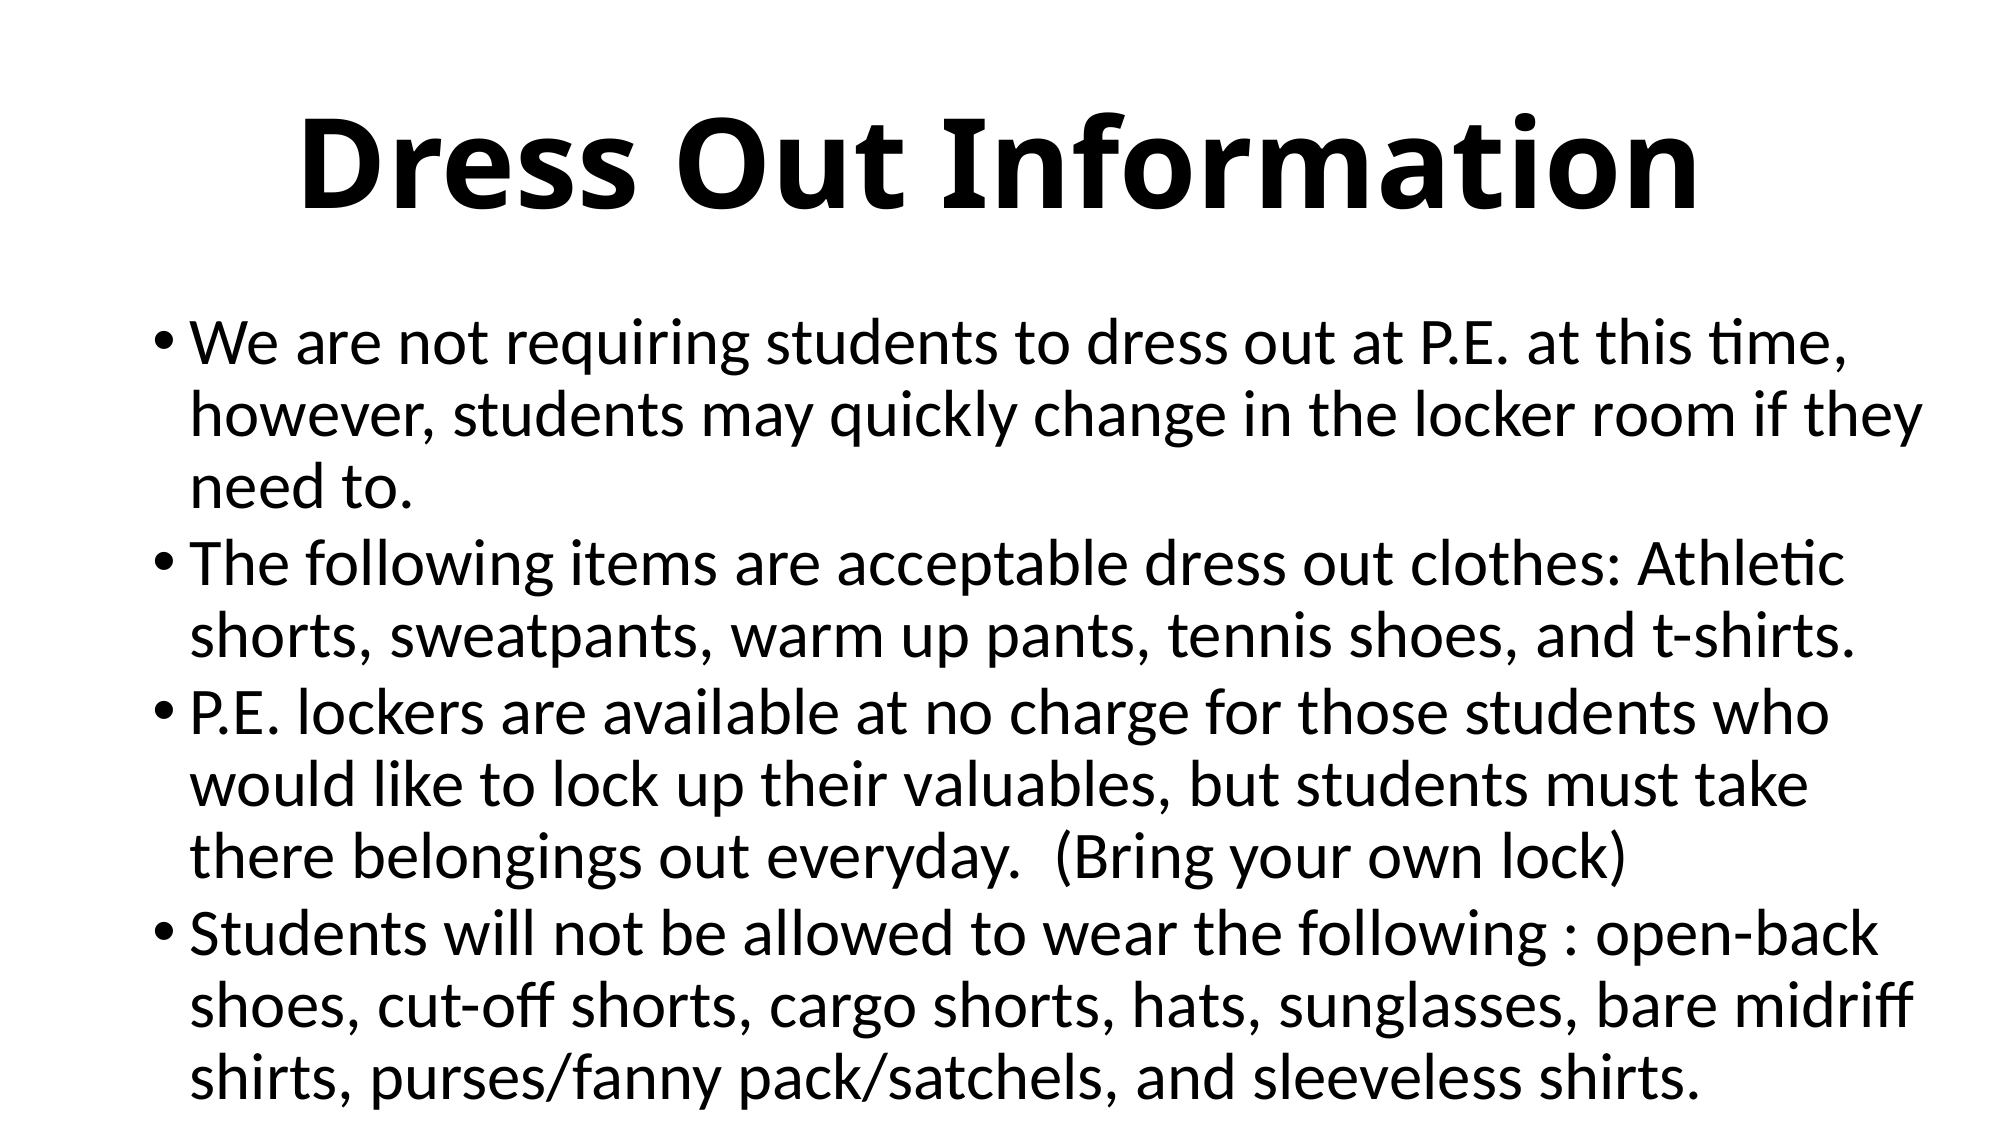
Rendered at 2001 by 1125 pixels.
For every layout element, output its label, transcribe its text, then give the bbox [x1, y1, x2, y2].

list We are not requiring students to dress out at P.E. at this time, however, students may quickly change in the locker room if they need to. The following items are acceptable dress out clothes: Athletic shorts, sweatpants, warm up pants, tennis shoes, and t-shirts. P.E. lockers are available at no charge for those students who would like to lock up their valuables, but students must take there belongings out everyday. (Bring your own lock) Students will not be allowed to wear the following : open-back shoes, cut-off shorts, cargo shorts, hats, sunglasses, bare midriff shirts, purses/fanny pack/satchels, and sleeveless shirts. [137, 299, 1952, 1125]
title Dress Out Information [137, 59, 1863, 278]
